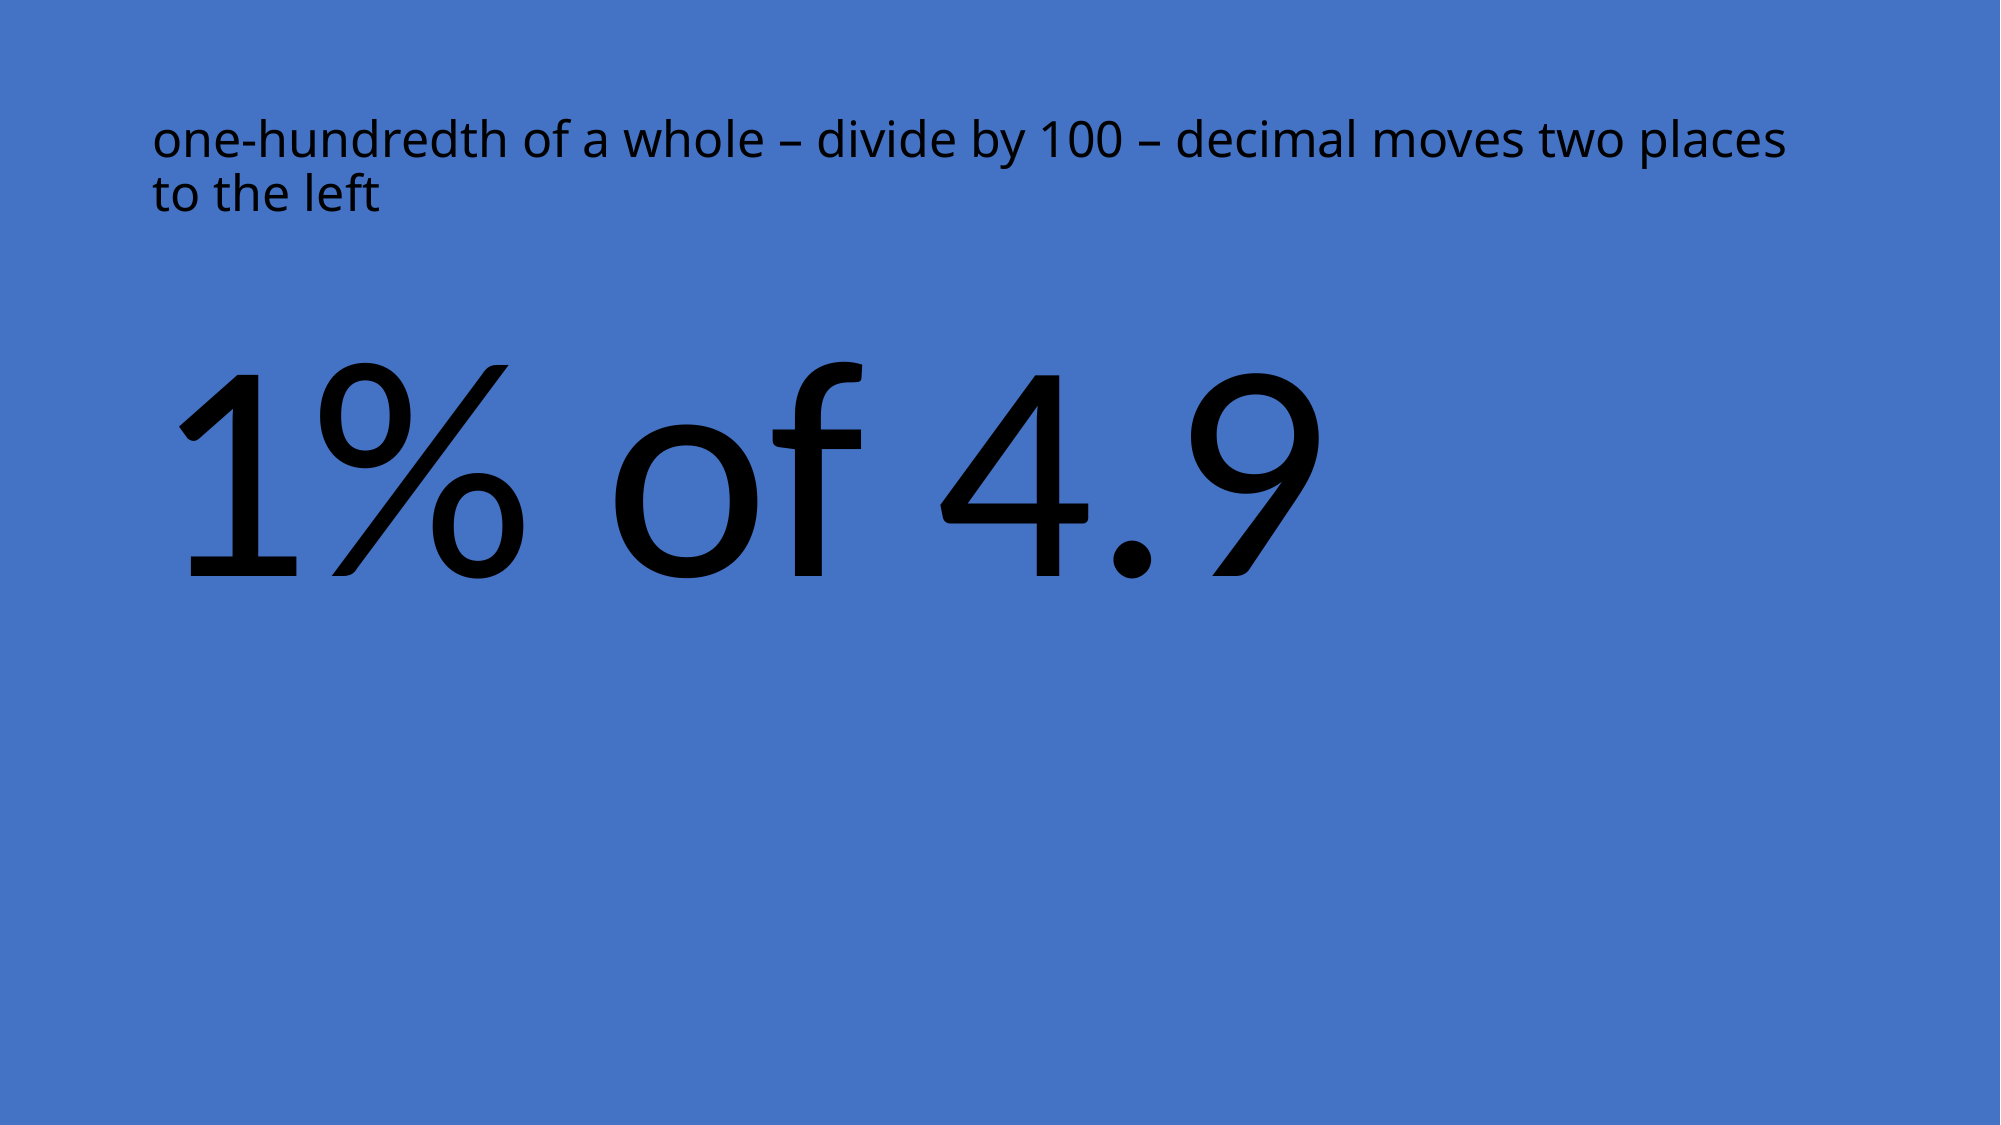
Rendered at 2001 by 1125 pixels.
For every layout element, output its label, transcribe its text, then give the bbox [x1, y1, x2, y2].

title one-hundredth of a whole – divide by 100 – decimal moves two places to the left [137, 59, 1863, 278]
list 1% of 4.9 [137, 299, 1863, 1014]
